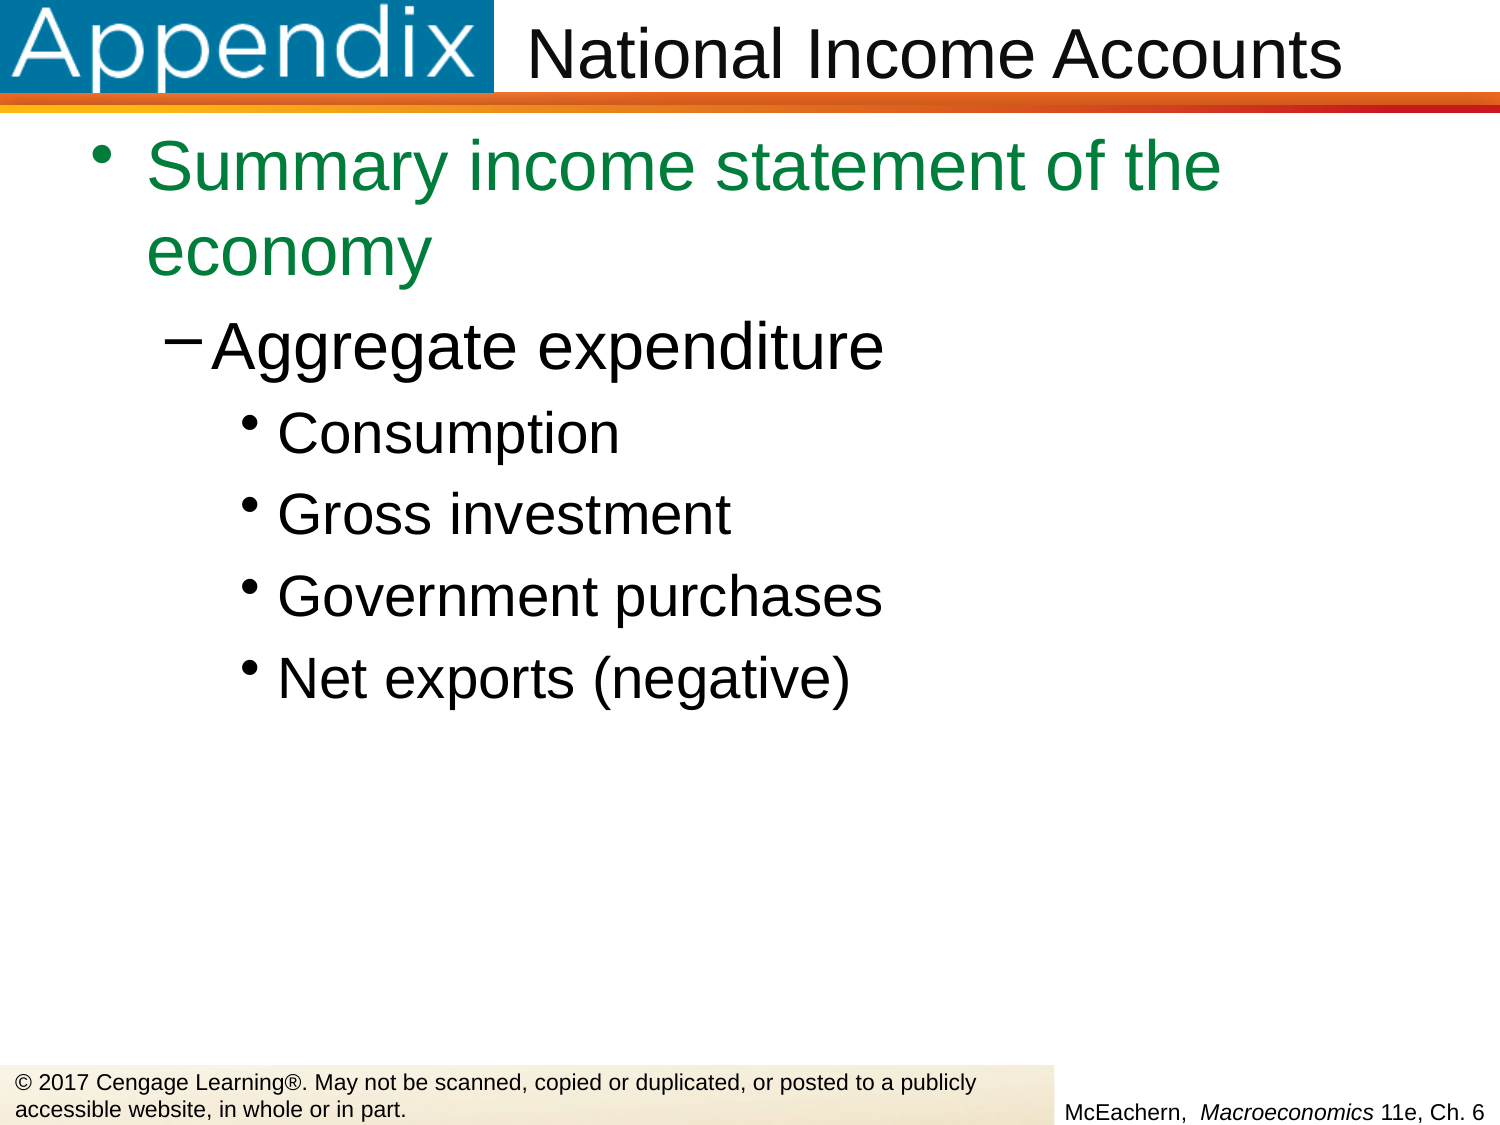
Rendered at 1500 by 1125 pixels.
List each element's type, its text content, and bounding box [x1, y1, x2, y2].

list Summary income statement of the economy Aggregate expenditure Consumption Gross investment Government purchases Net exports (negative) [75, 112, 1447, 1050]
picture [337, 24, 371, 78]
picture [12, 8, 79, 76]
picture [219, 24, 265, 78]
title National Income Accounts [371, 0, 1500, 100]
picture [281, 24, 323, 76]
picture [0, 24, 1500, 113]
footer © 2017 Cengage Learning®. May not be scanned, copied or duplicated, or posted to a publicly accessible website, in whole or in part. [0, 1065, 1055, 1125]
